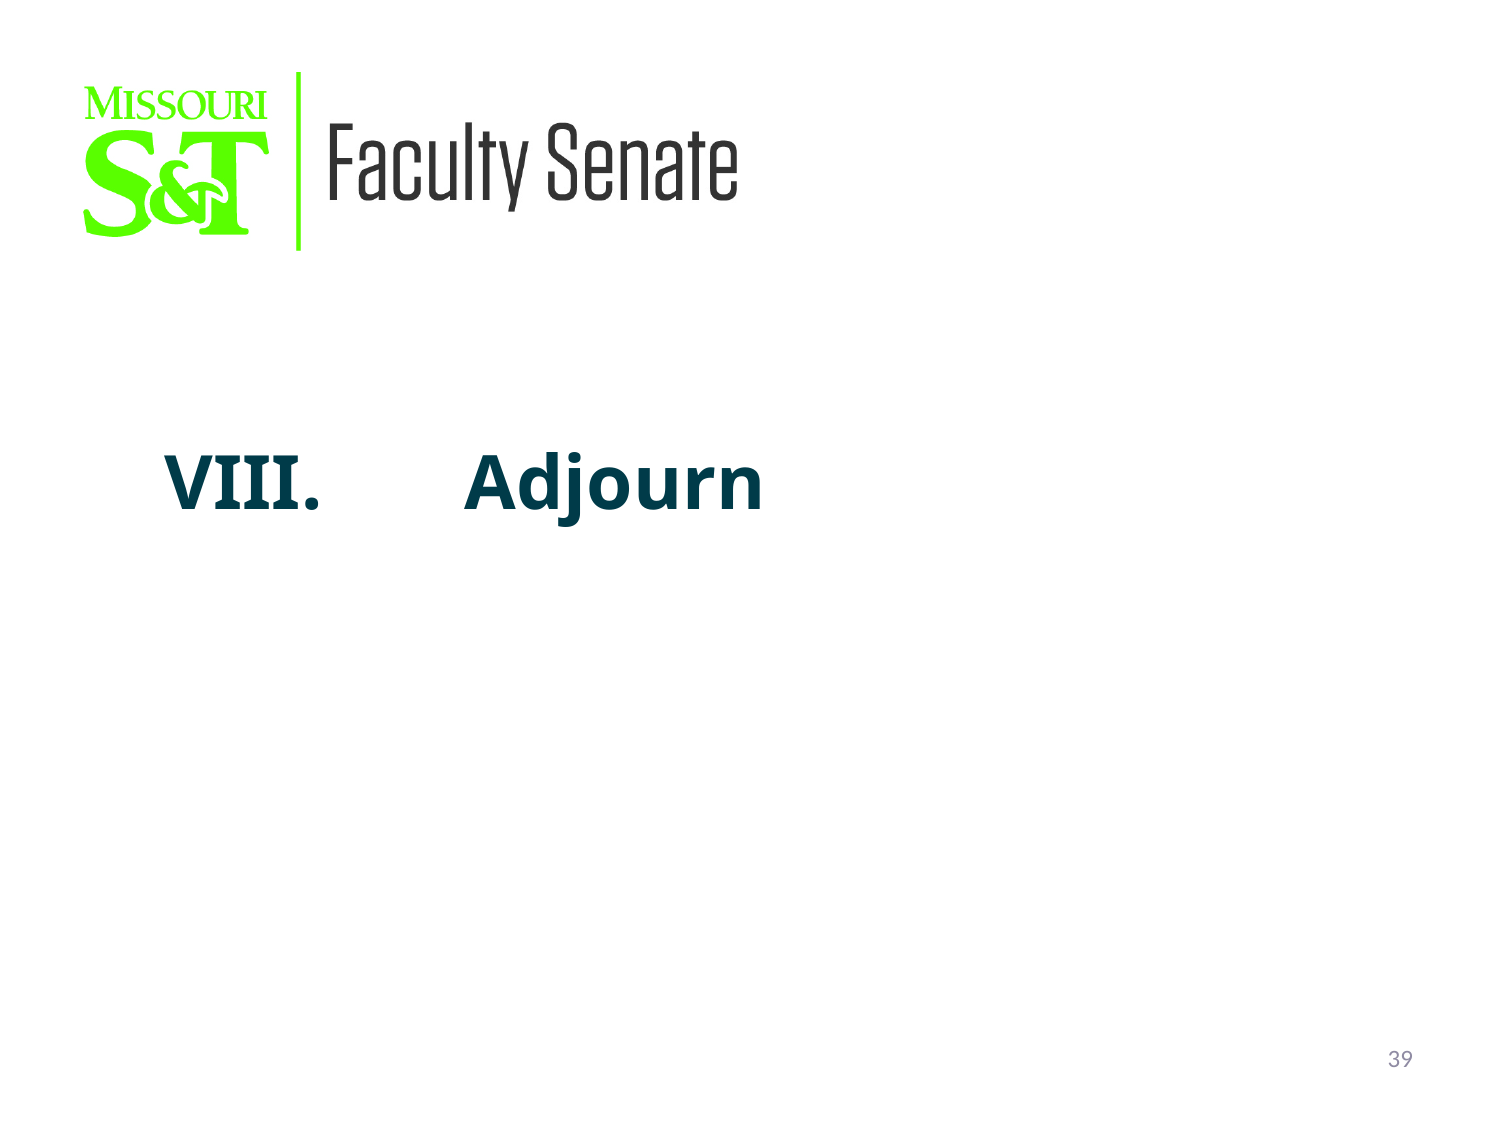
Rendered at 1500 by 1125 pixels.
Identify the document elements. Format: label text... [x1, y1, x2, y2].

list VIII. Adjourn [150, 427, 1427, 775]
picture [83, 72, 737, 251]
text_box 39 [1372, 1035, 1445, 1081]
